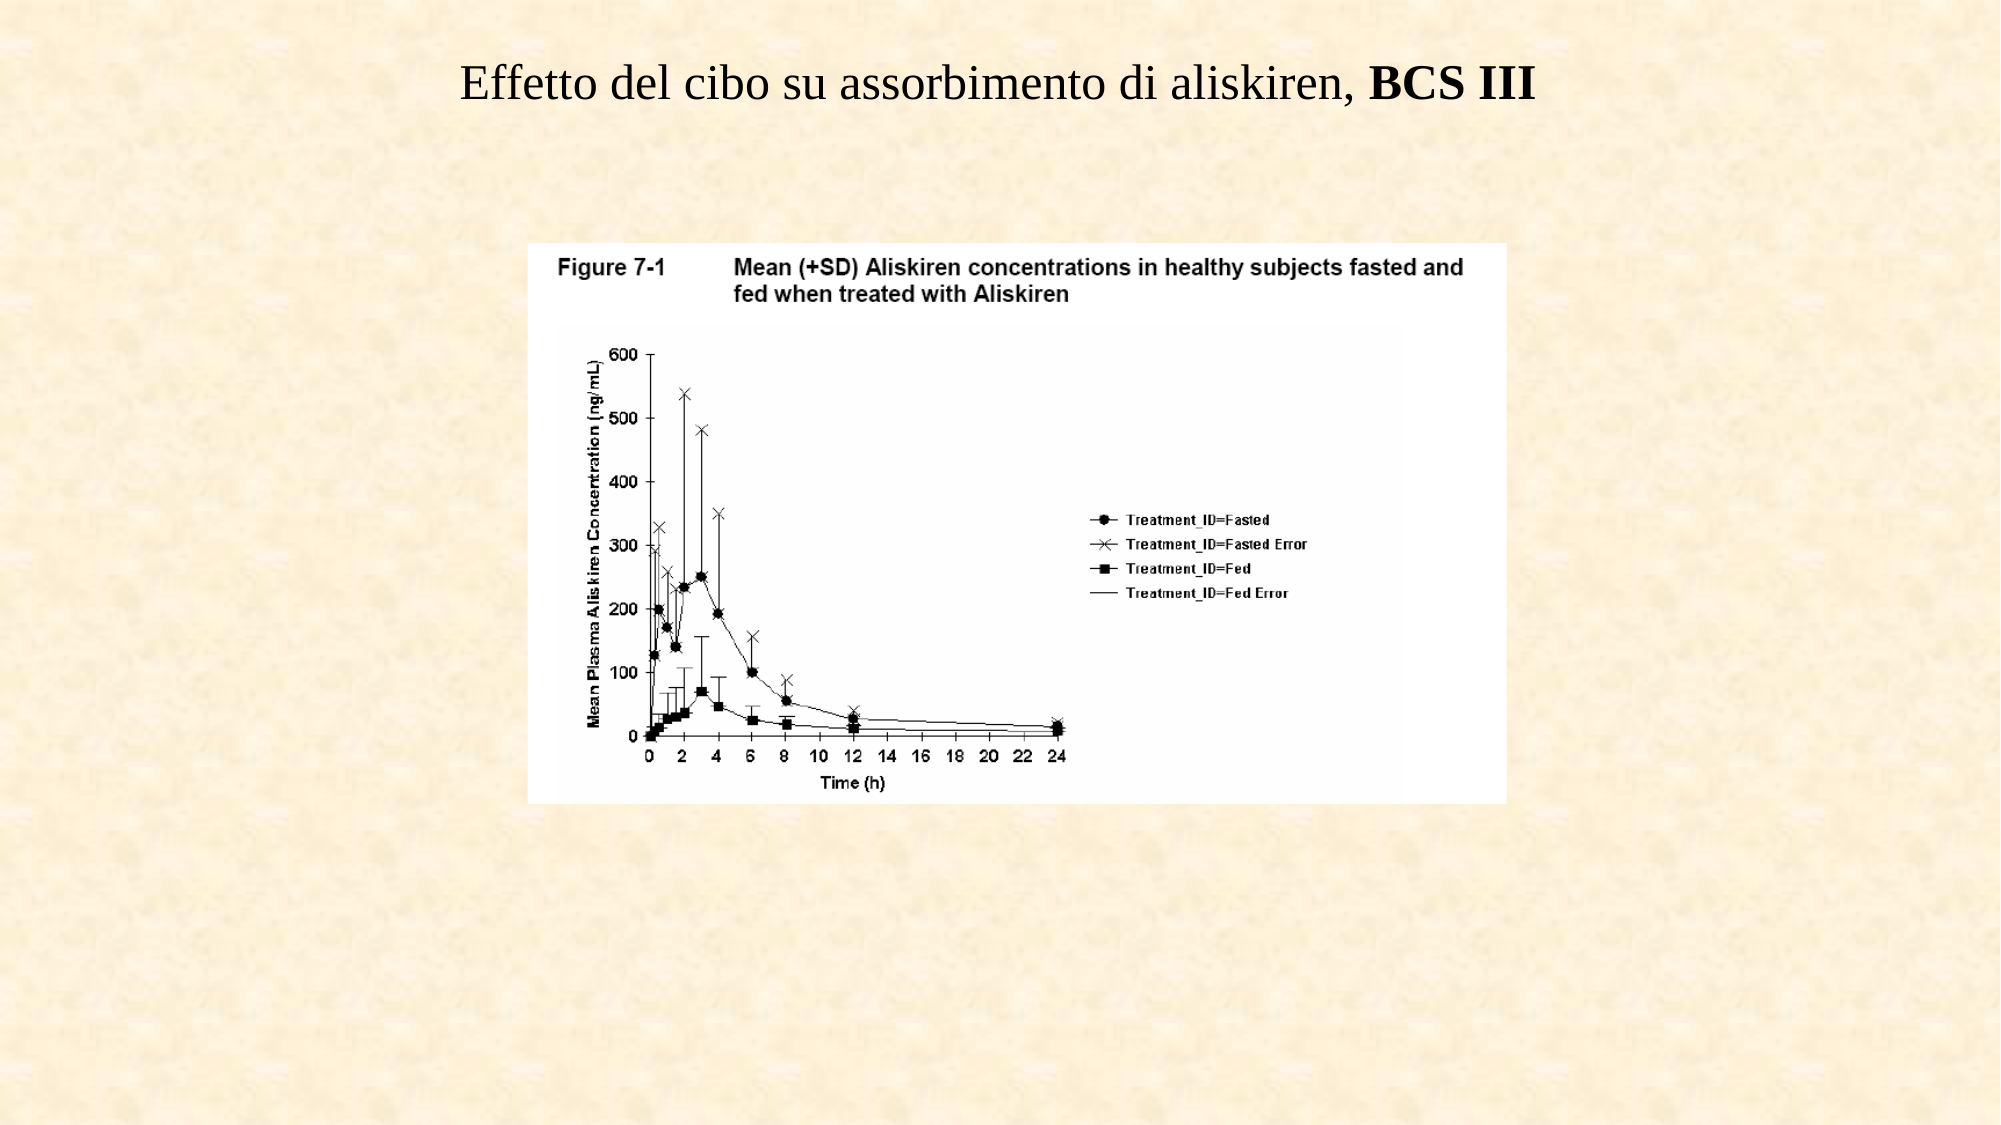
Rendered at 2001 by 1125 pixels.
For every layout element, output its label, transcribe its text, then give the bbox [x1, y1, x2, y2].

text_box Effetto del cibo su assorbimento di aliskiren, BCS III [444, 42, 1579, 118]
picture [0, 0, 2001, 1125]
